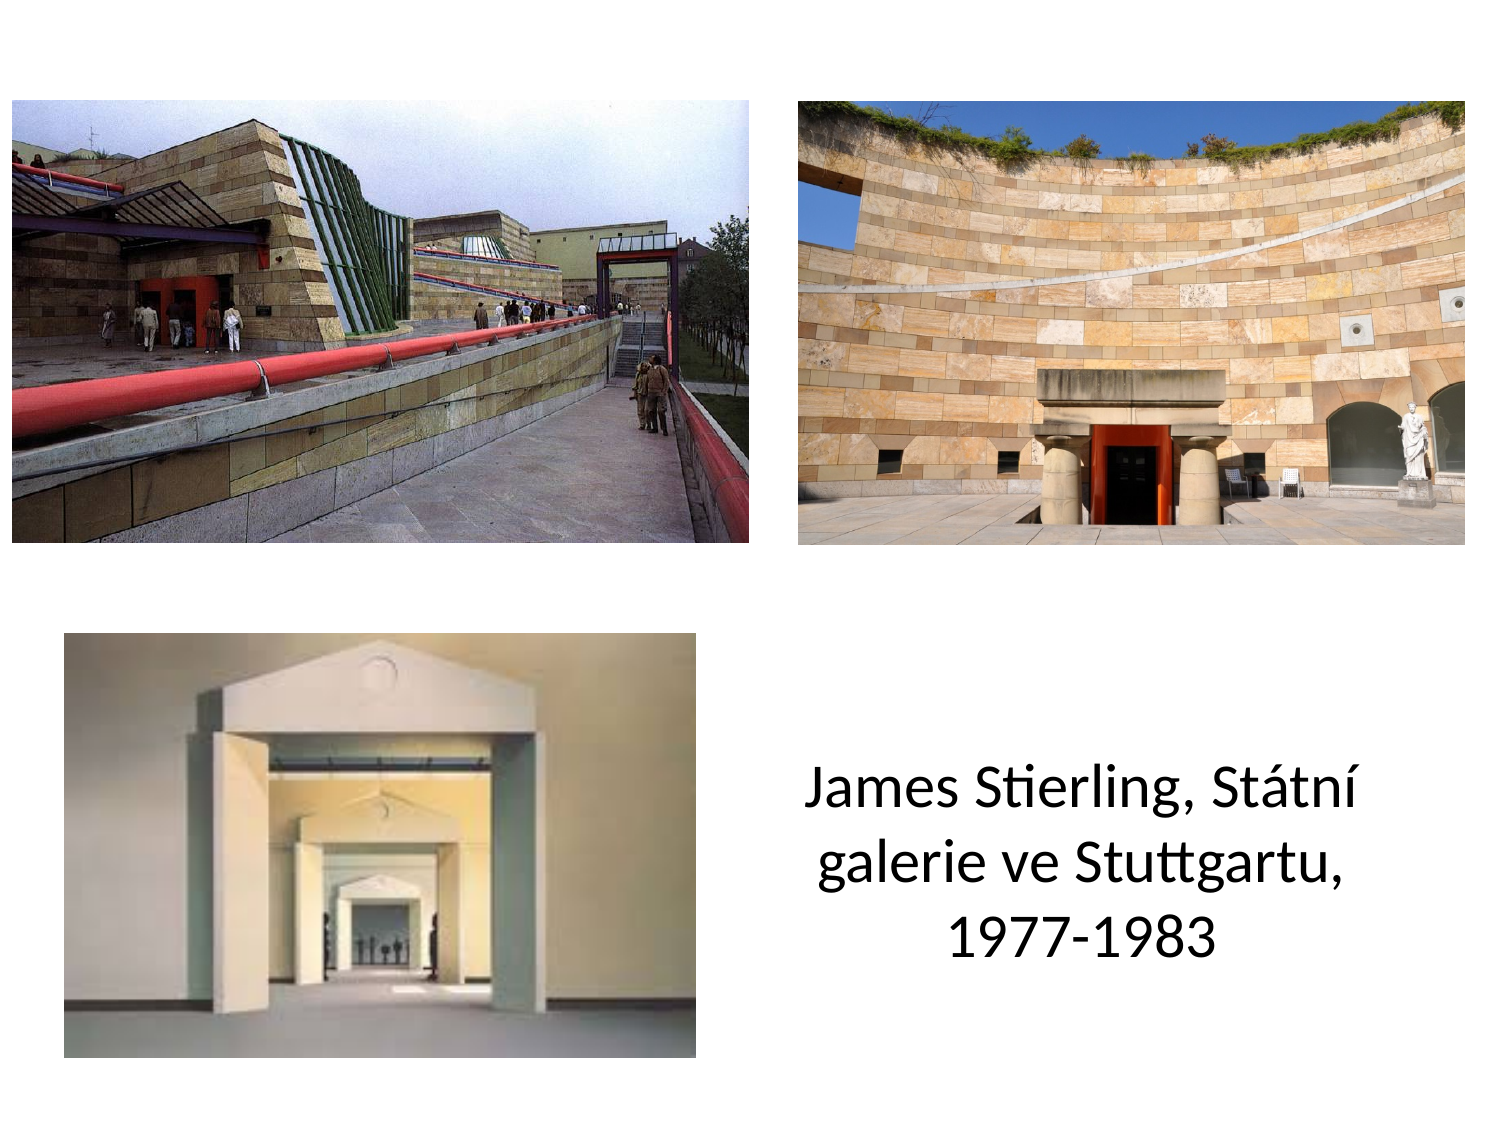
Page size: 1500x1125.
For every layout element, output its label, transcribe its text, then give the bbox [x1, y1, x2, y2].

title James Stierling, Státní galerie ve Stuttgartu, 1977-1983 [738, 656, 1425, 1059]
picture [64, 633, 697, 1058]
picture [798, 101, 1465, 545]
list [11, 100, 749, 543]
